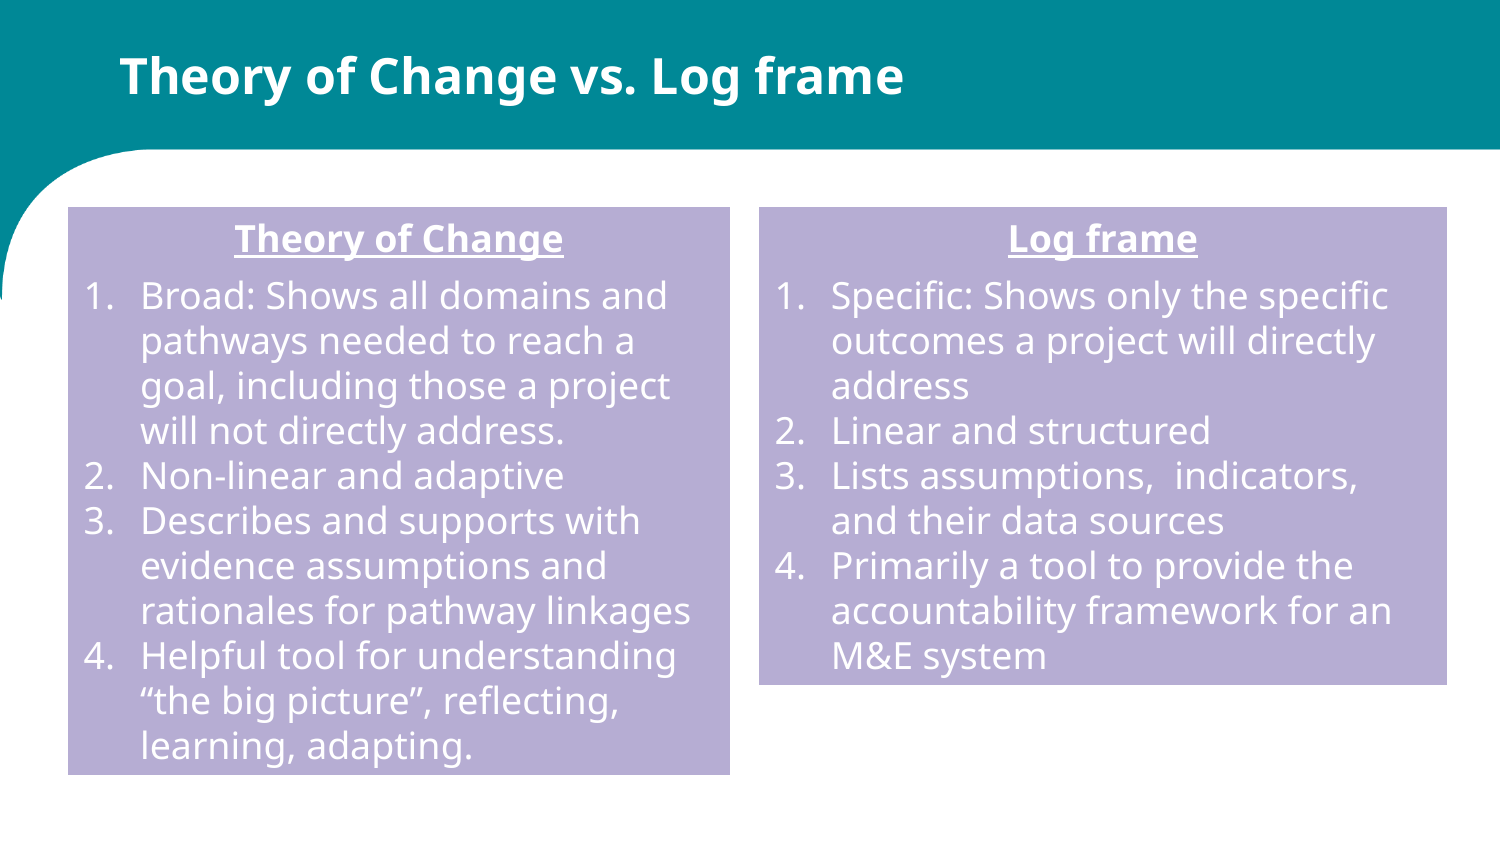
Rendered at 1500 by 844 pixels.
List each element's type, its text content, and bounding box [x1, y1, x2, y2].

text_box Theory of Change Broad: Shows all domains and pathways needed to reach a goal, including those a project will not directly address. Non-linear and adaptive Describes and supports with evidence assumptions and rationales for pathway linkages Helpful tool for understanding “the big picture”, reflecting, learning, adapting. [68, 207, 730, 775]
picture [0, 0, 1500, 844]
title Theory of Change vs. Log frame [104, 4, 1416, 146]
text_box Log frame Specific: Shows only the specific outcomes a project will directly address Linear and structured Lists assumptions, indicators, and their data sources Primarily a tool to provide the accountability framework for an M&E system [759, 207, 1447, 685]
